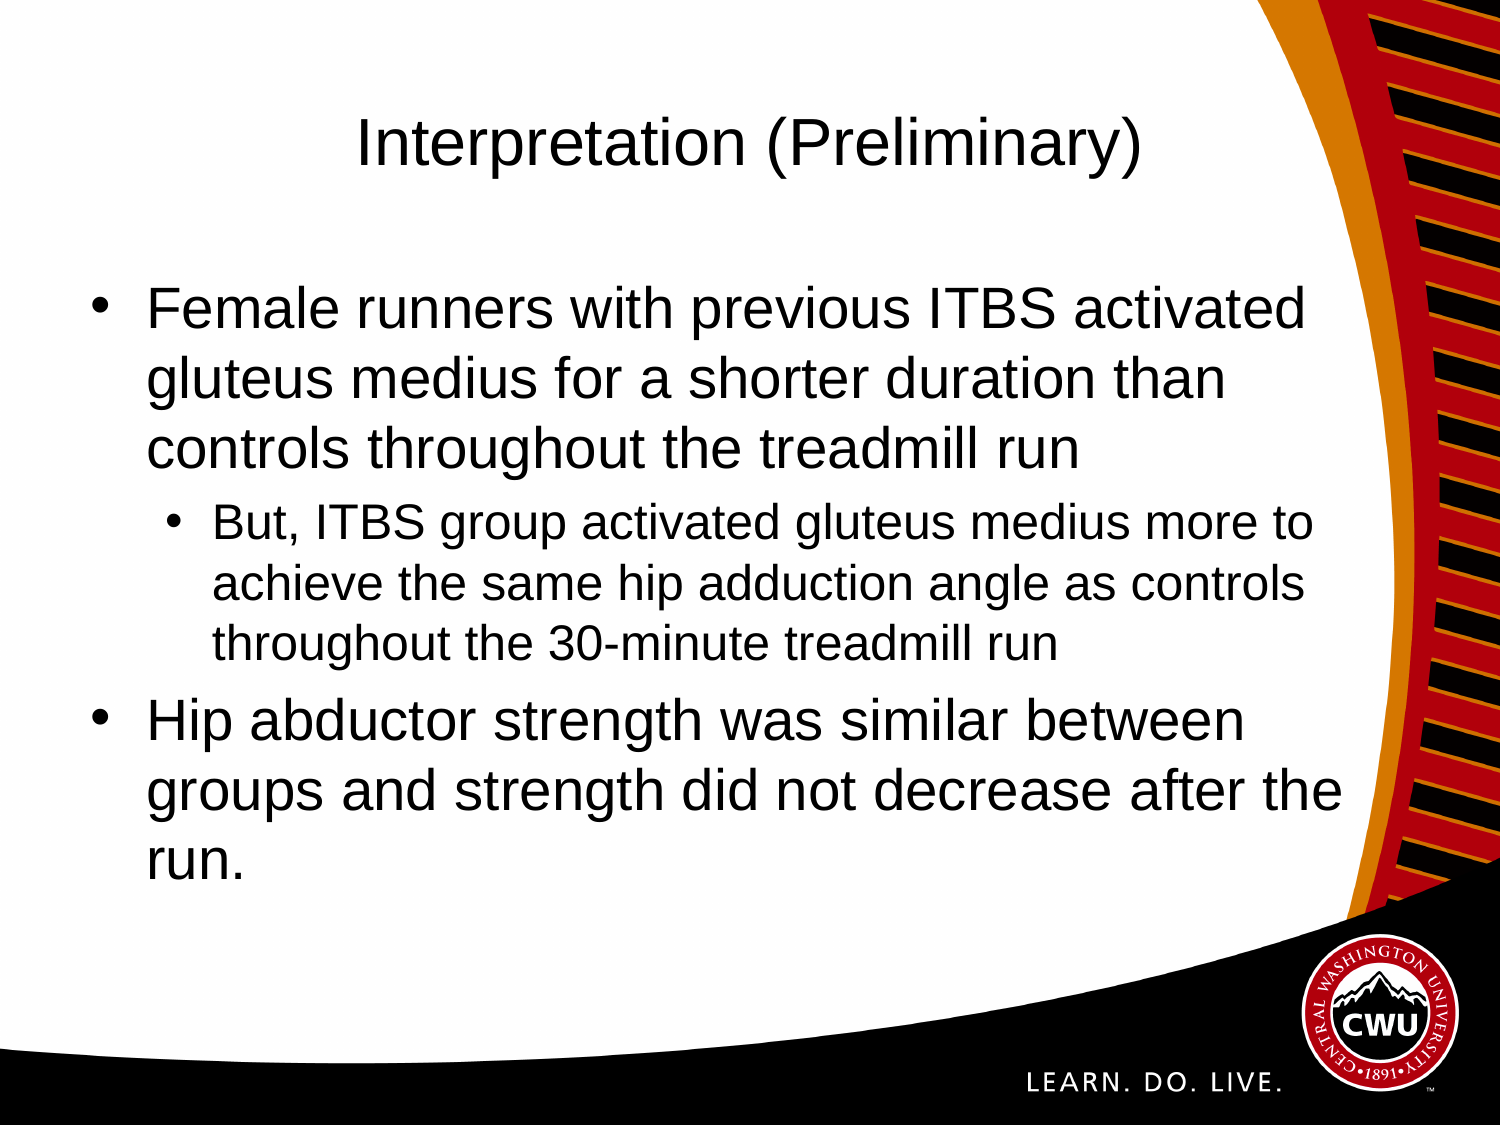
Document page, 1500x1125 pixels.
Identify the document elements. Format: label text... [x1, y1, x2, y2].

list Female runners with previous ITBS activated gluteus medius for a shorter duration than controls throughout the treadmill run But, ITBS group activated gluteus medius more to achieve the same hip adduction angle as controls throughout the 30-minute treadmill run Hip abductor strength was similar between groups and strength did not decrease after the run. [75, 262, 1425, 921]
picture [0, 0, 1500, 1125]
title Interpretation (Preliminary) [75, 45, 1425, 233]
